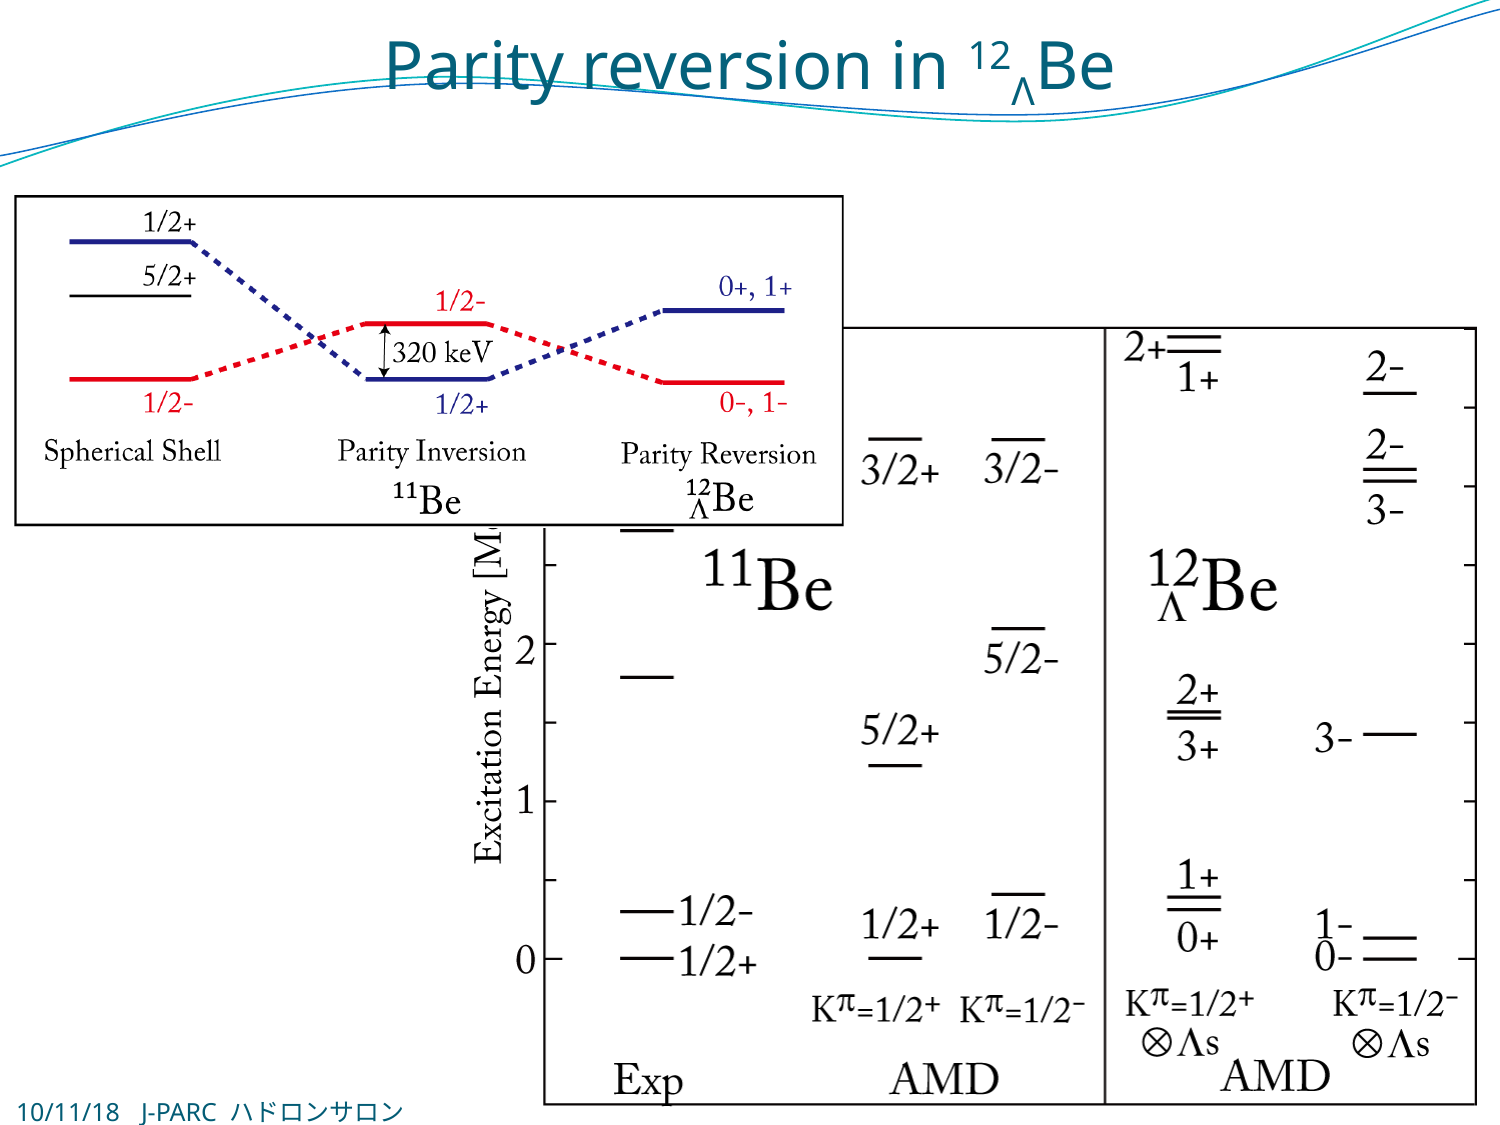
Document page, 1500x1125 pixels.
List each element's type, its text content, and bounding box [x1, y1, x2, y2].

picture [469, 302, 1477, 1125]
footer J-PARC ハドロンサロン [140, 1094, 462, 1125]
picture [14, 194, 844, 528]
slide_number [15, 1094, 124, 1125]
title Parity reversion in 12ΛBe [75, 7, 1425, 114]
